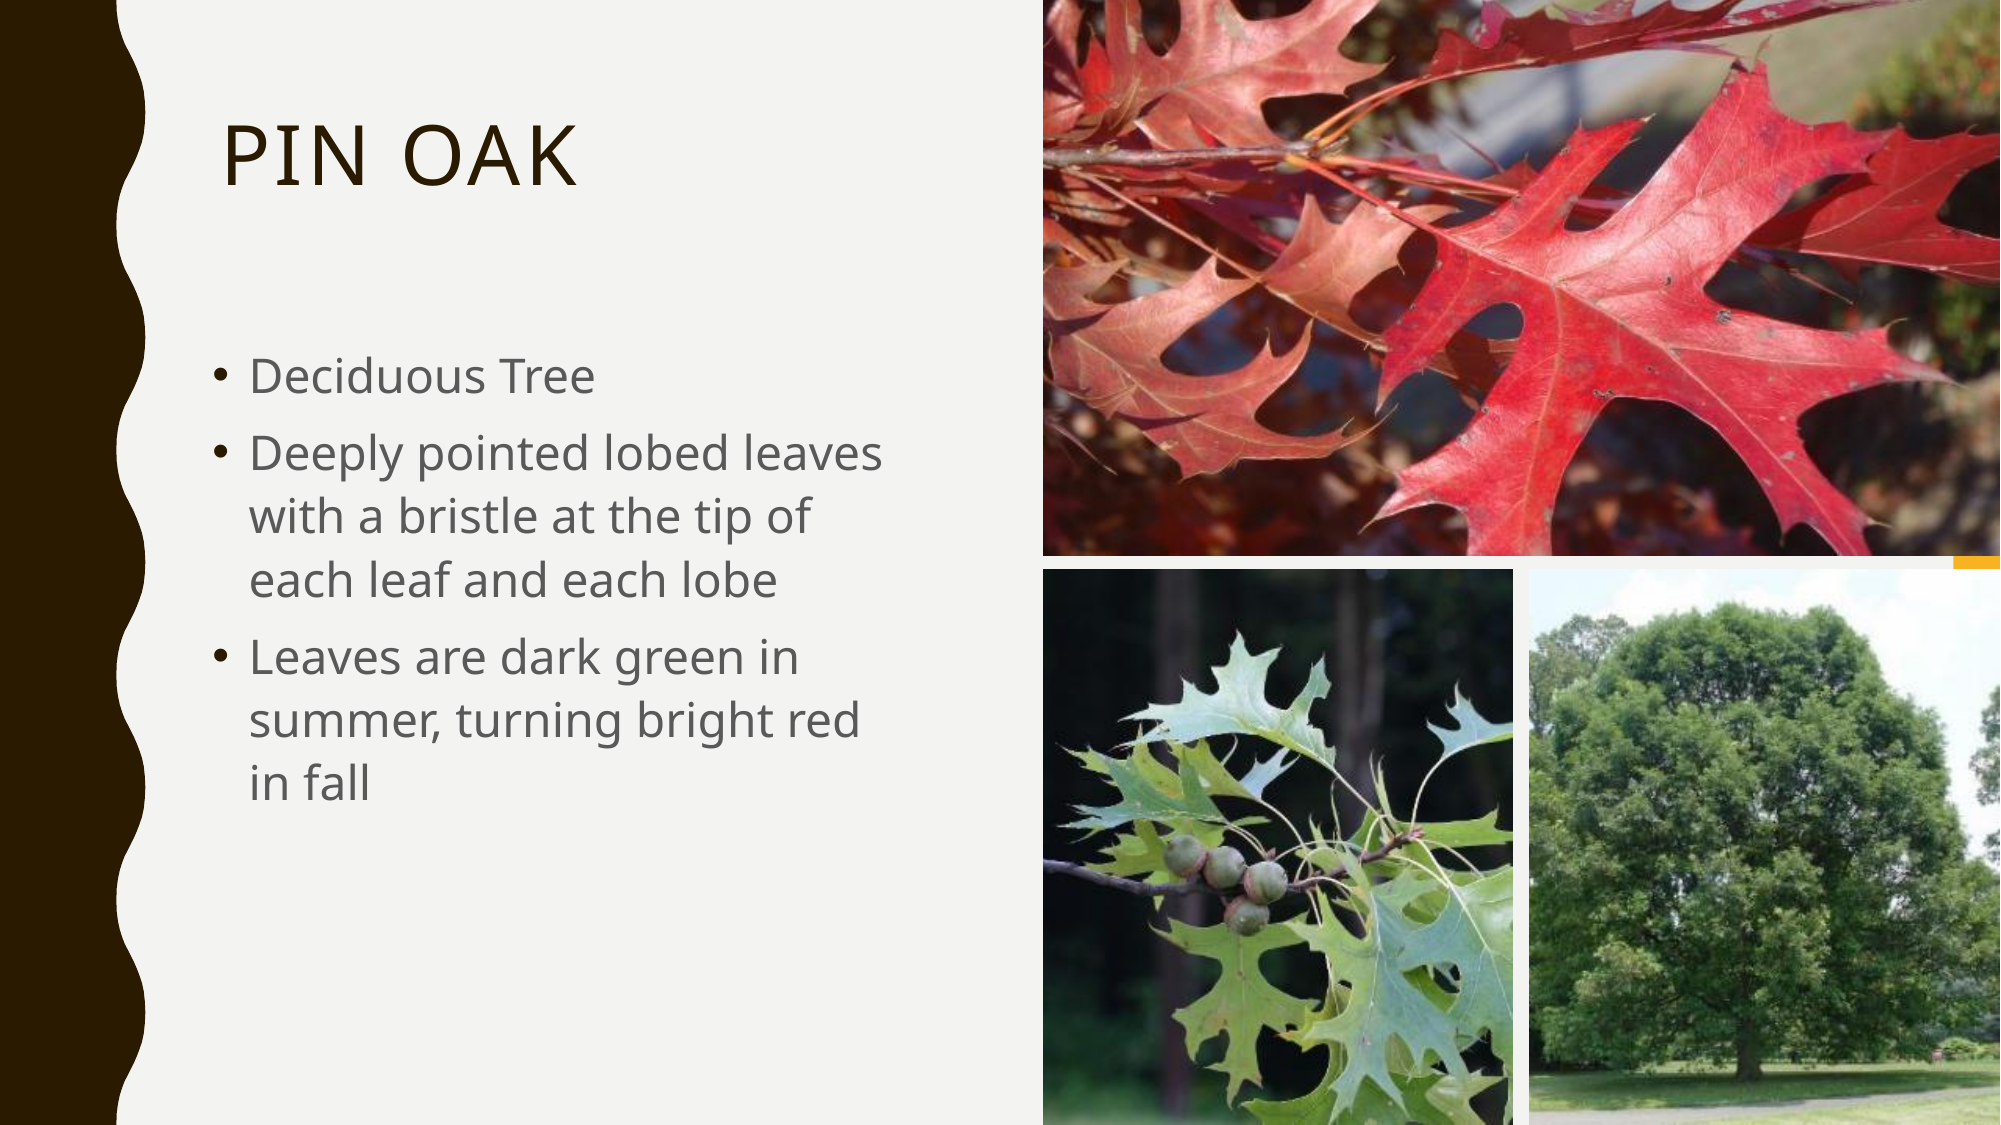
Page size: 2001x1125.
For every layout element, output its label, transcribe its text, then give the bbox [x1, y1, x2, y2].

title PIN oak [205, 105, 941, 323]
text_box Deciduous Tree Deeply pointed lobed leaves with a bristle at the tip of each leaf and each lobe Leaves are dark green in summer, turning bright red in fall [188, 274, 924, 865]
picture [1529, 569, 2000, 1125]
picture [1043, 0, 2000, 556]
picture [1043, 569, 1513, 1125]
